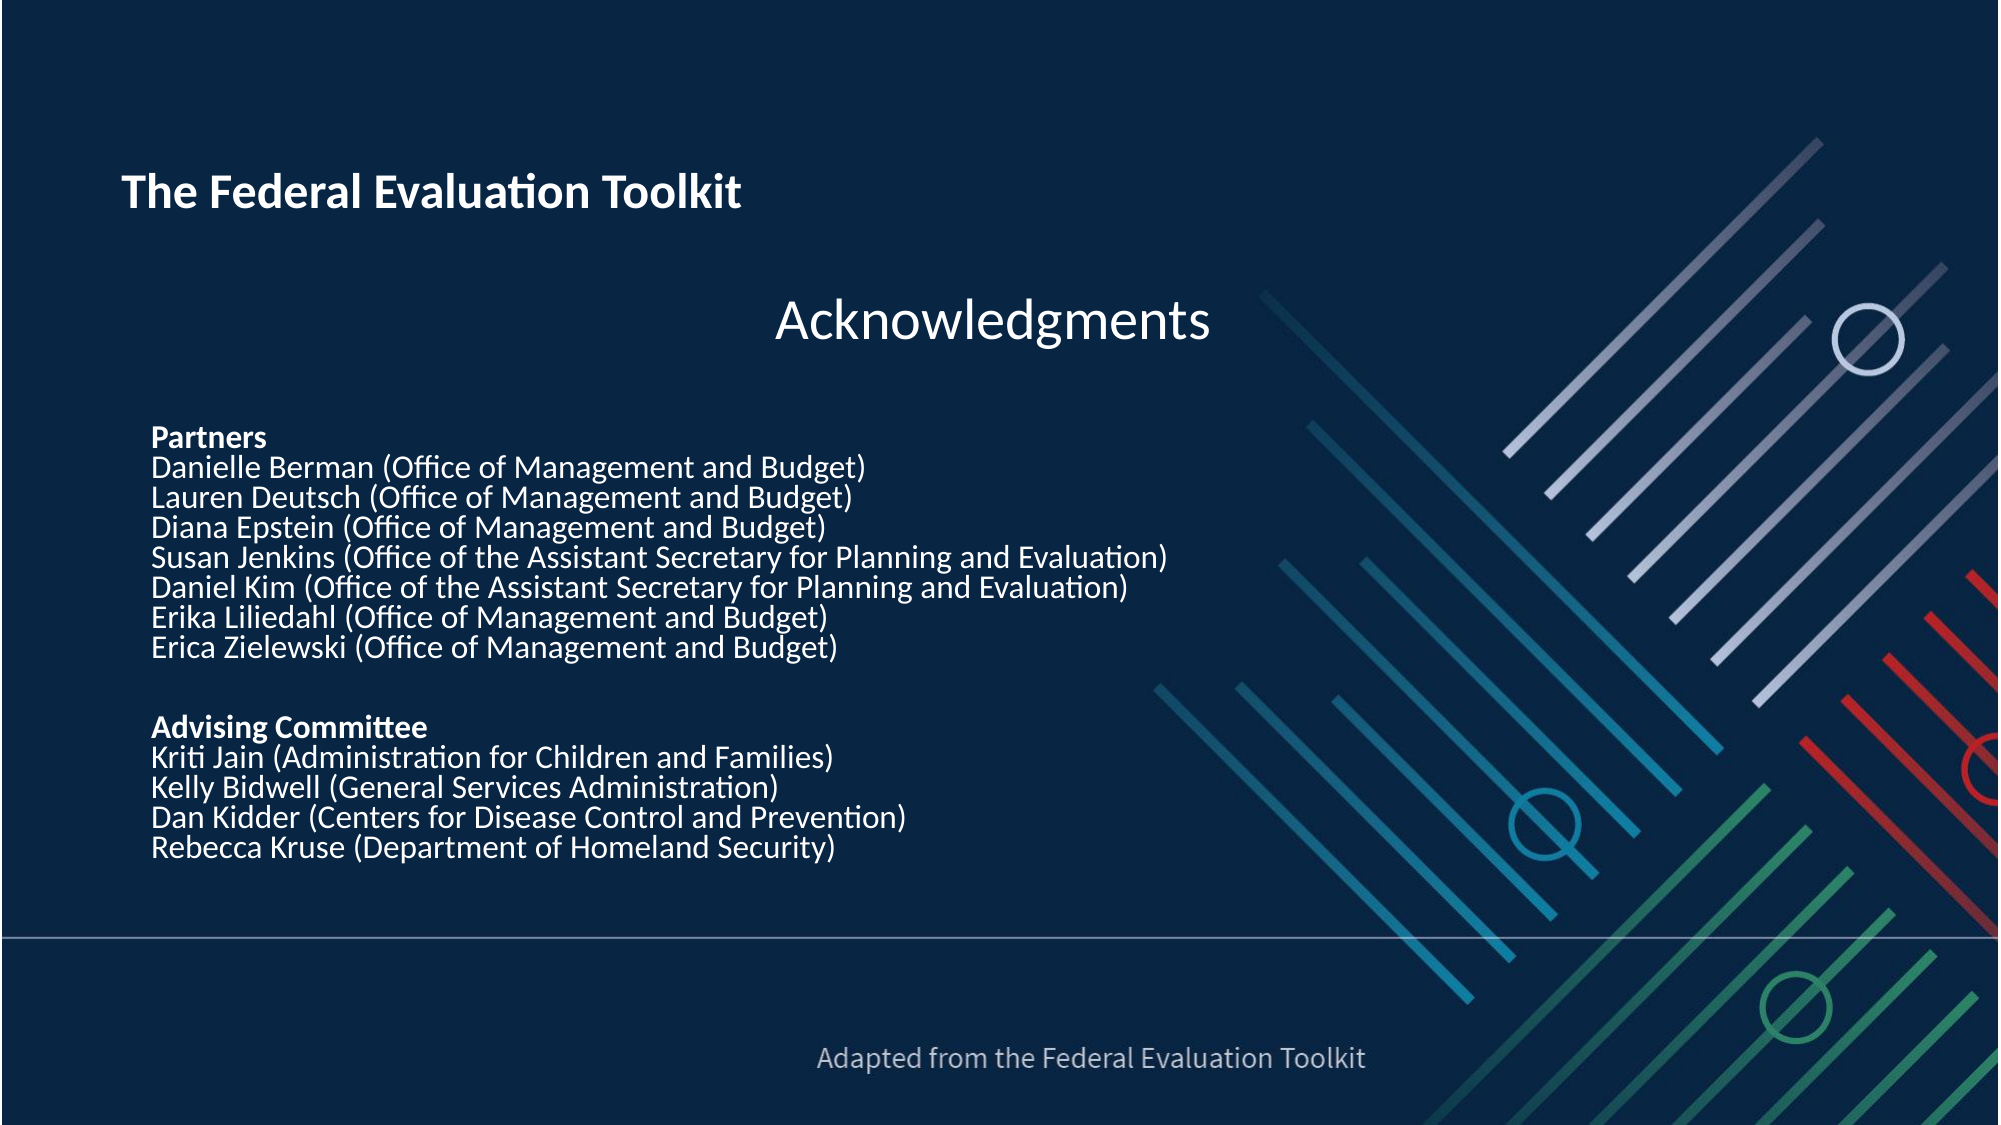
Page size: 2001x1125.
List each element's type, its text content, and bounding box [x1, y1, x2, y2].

list Partners Danielle Berman (Office of Management and Budget) Lauren Deutsch (Office of Management and Budget) Diana Epstein (Office of Management and Budget) Susan Jenkins (Office of the Assistant Secretary for Planning and Evaluation) Daniel Kim (Office of the Assistant Secretary for Planning and Evaluation) Erika Liliedahl (Office of Management and Budget) Erica Zielewski (Office of Management and Budget) Advising Committee Kriti Jain (Administration for Children and Families) Kelly Bidwell (General Services Administration) Dan Kidder (Centers for Disease Control and Prevention) Rebecca Kruse (Department of Homeland Security) [113, 380, 1731, 935]
title Acknowledgments [137, 215, 1863, 433]
text_box The Federal Evaluation Toolkit [106, 85, 1832, 304]
picture [2, 0, 1998, 1125]
